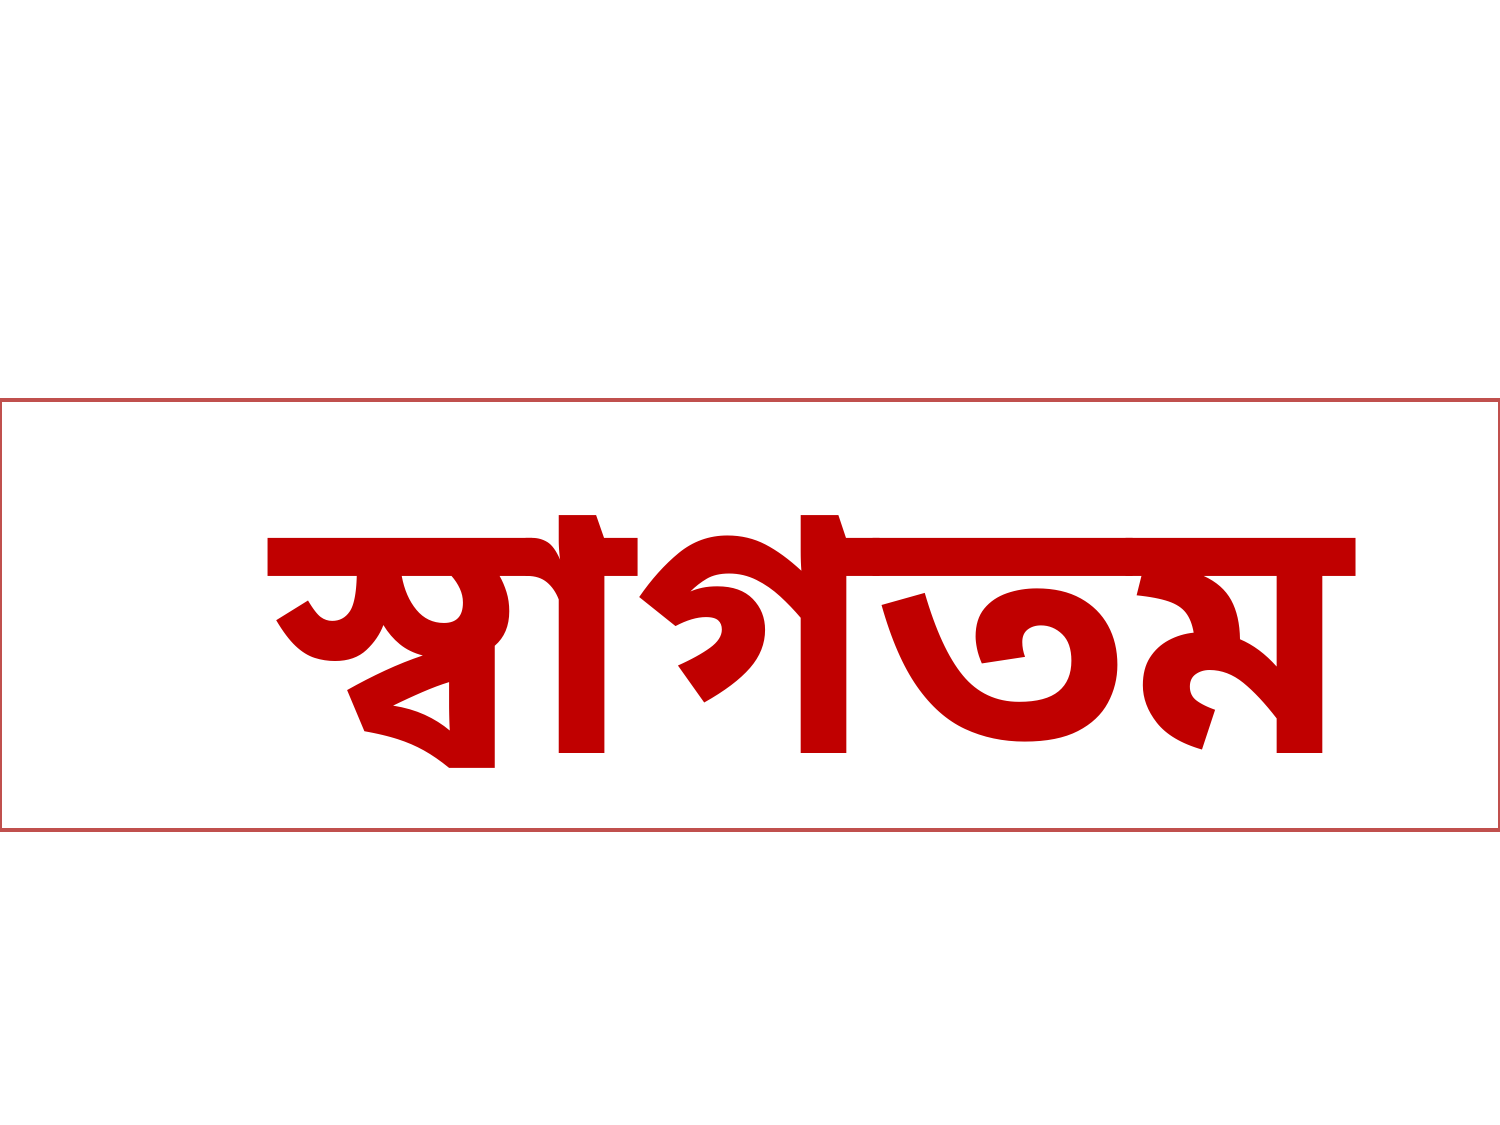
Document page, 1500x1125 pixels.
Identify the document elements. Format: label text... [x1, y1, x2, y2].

text_box স্বাগতম [0, 398, 1500, 832]
